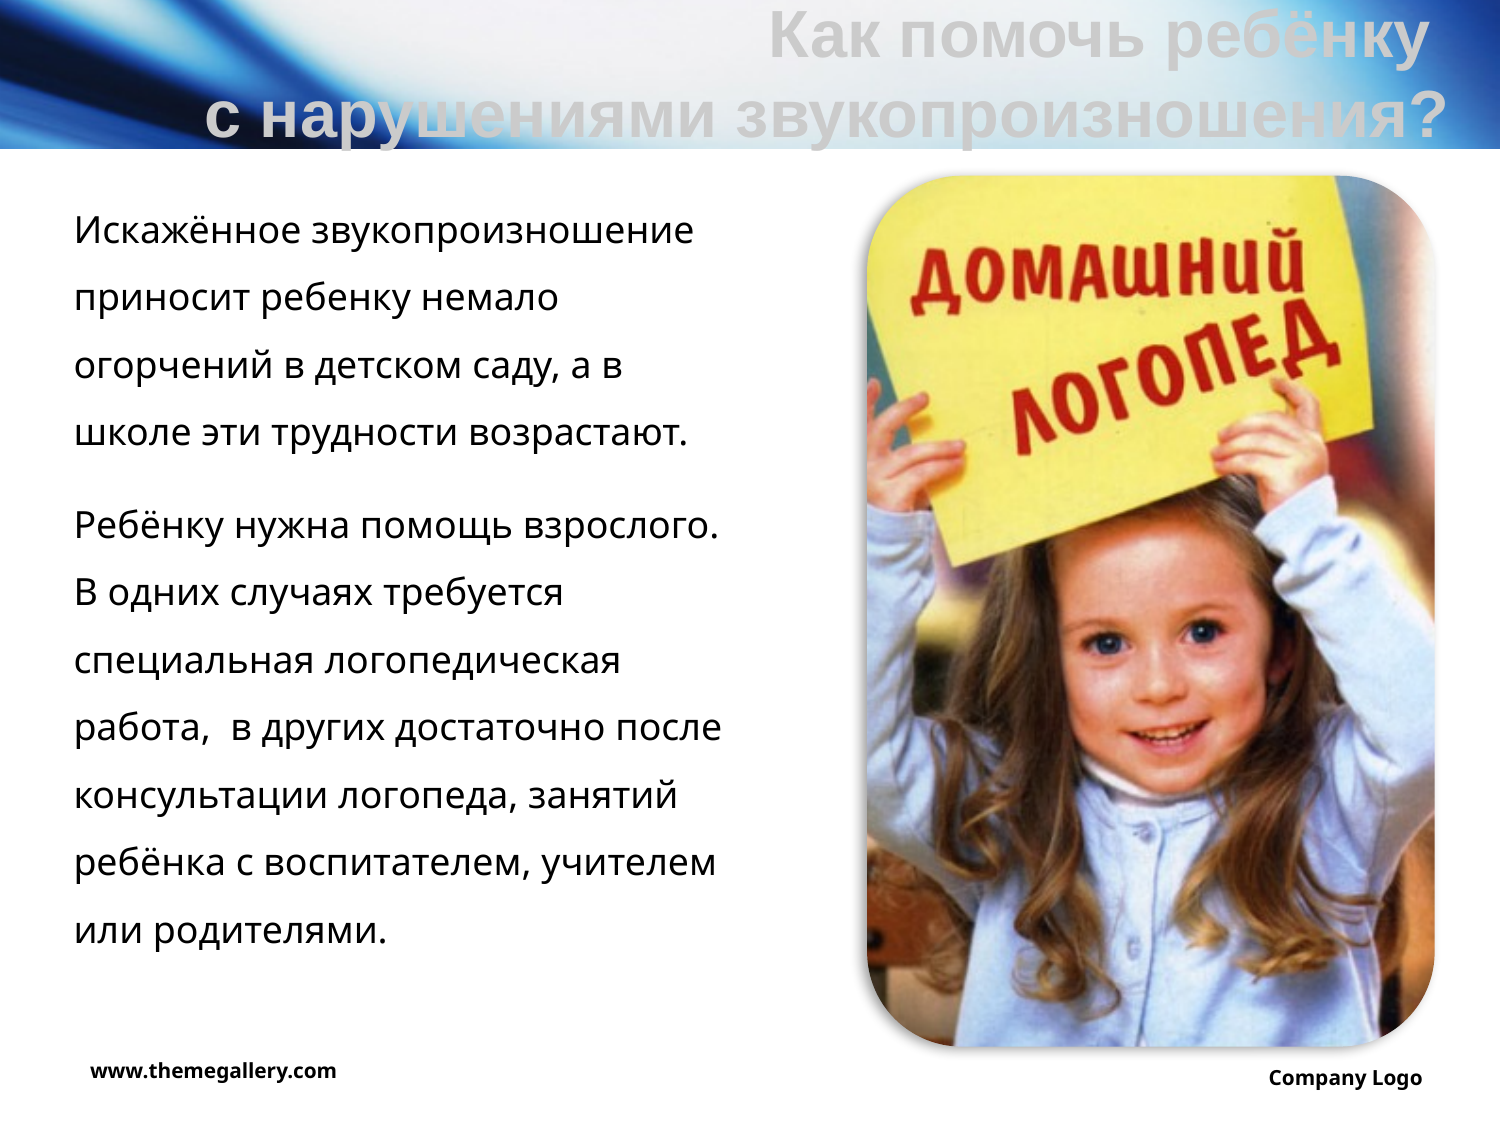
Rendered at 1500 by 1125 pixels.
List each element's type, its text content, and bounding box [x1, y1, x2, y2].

picture [866, 175, 1435, 1047]
list Искажённое звукопроизношение приносит ребенку немало огорчений в детском саду, а в школе эти трудности возрастают. Ребёнку нужна помощь взрослого. В одних случаях требуется специальная логопедическая работа, в других достаточно после консультации логопеда, занятий ребёнка с воспитателем, учителем или родителями. [58, 175, 751, 1025]
footer Company Logo [962, 1056, 1438, 1105]
picture [0, 0, 1500, 149]
slide_number www.themegallery.com [74, 1049, 426, 1101]
text_box Как помочь ребёнку с нарушениями звукопроизношения? [46, 0, 1465, 141]
